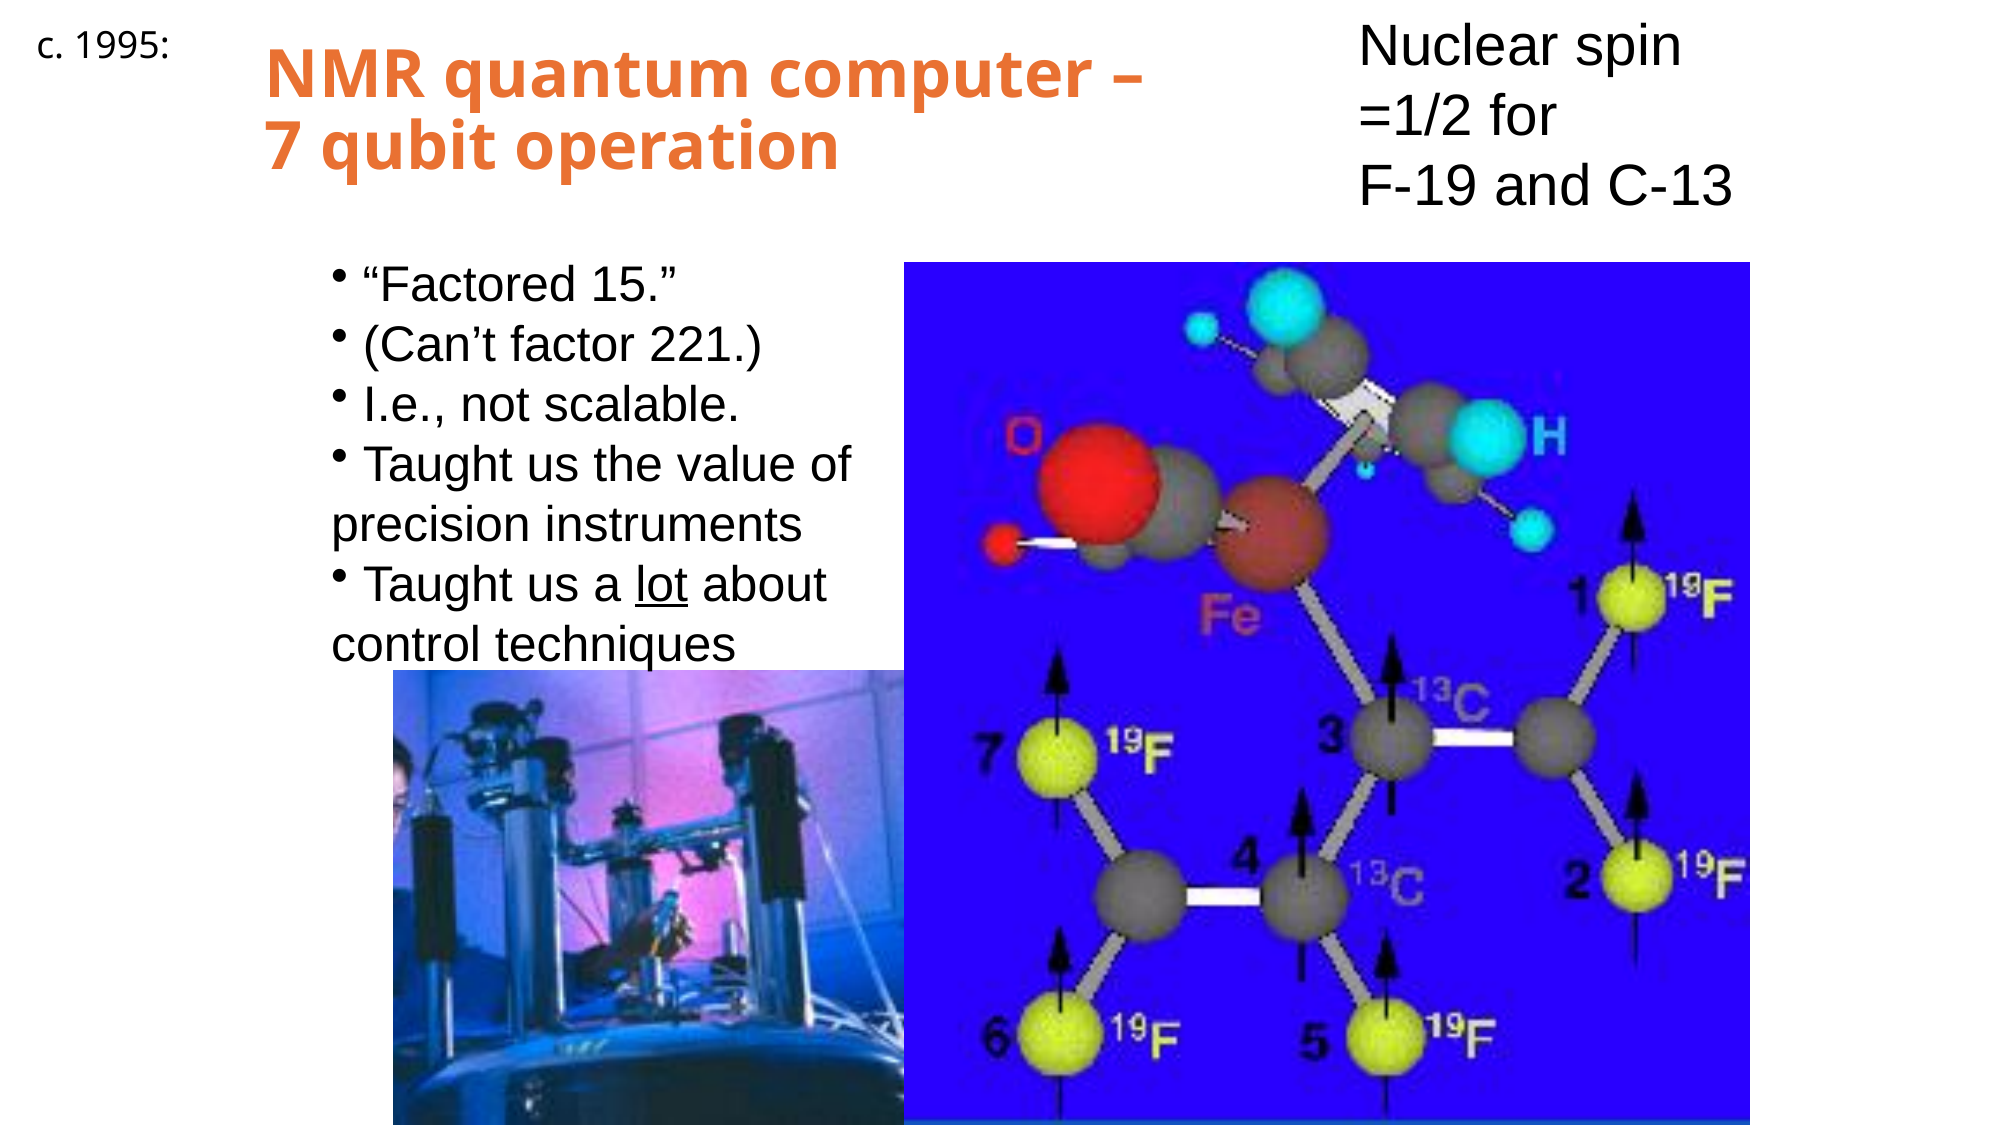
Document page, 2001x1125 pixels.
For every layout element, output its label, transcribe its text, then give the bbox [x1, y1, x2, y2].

text_box Nuclear spin =1/2 for F-19 and C-13 [1343, 0, 1750, 225]
text_box “Factored 15.” (Can’t factor 221.) I.e., not scalable. Taught us the value of precision instruments Taught us a lot about control techniques [316, 243, 882, 679]
text_box c. 1995: [21, 13, 185, 74]
title NMR quantum computer – 7 qubit operation [249, 32, 1343, 220]
picture [392, 261, 1751, 1125]
